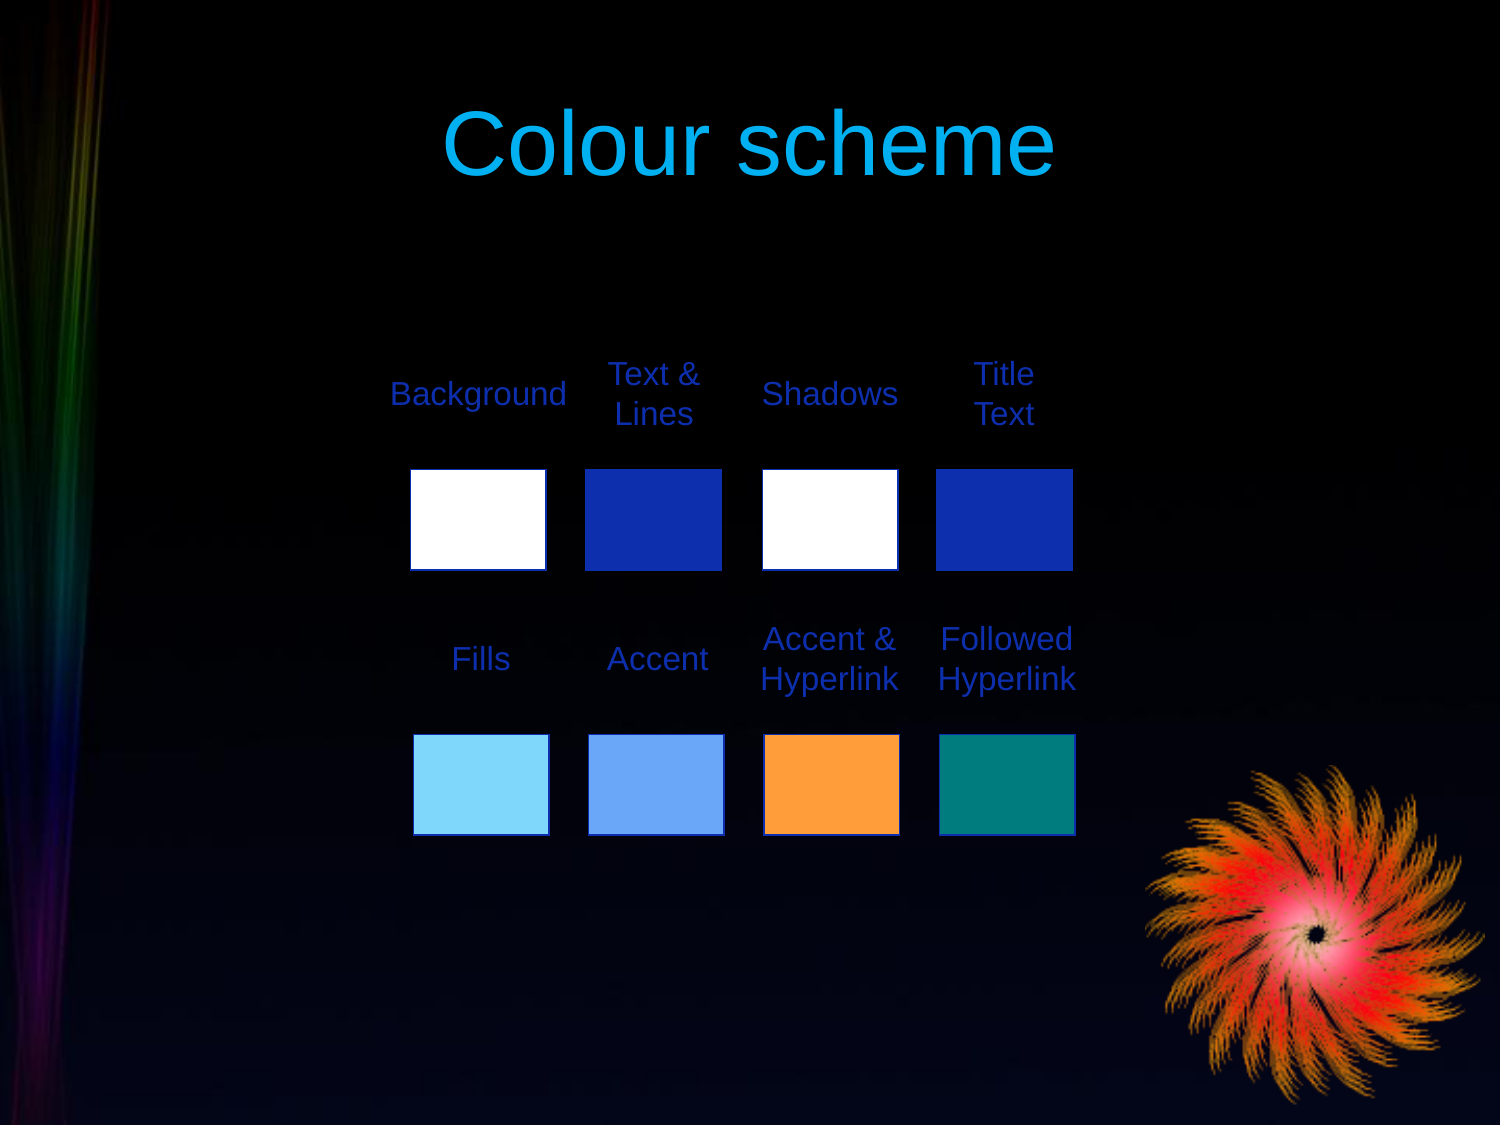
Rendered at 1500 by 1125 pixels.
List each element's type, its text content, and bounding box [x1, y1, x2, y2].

picture [0, 0, 1500, 1125]
text_box [762, 469, 899, 570]
text_box Accent & Hyperlink [745, 609, 914, 705]
text_box Background [374, 364, 583, 420]
text_box Title Text [958, 344, 1050, 440]
text_box Fills [436, 629, 526, 685]
text_box [588, 734, 725, 835]
text_box [410, 469, 547, 570]
text_box Followed Hyperlink [922, 609, 1092, 704]
text_box Shadows [746, 364, 914, 420]
title Colour scheme [75, 45, 1425, 233]
text_box Accent [592, 629, 724, 685]
text_box [936, 469, 1073, 570]
text_box Text & Lines [592, 344, 716, 440]
text_box [763, 734, 900, 835]
text_box [585, 469, 722, 570]
text_box [413, 734, 549, 835]
text_box [939, 734, 1075, 835]
